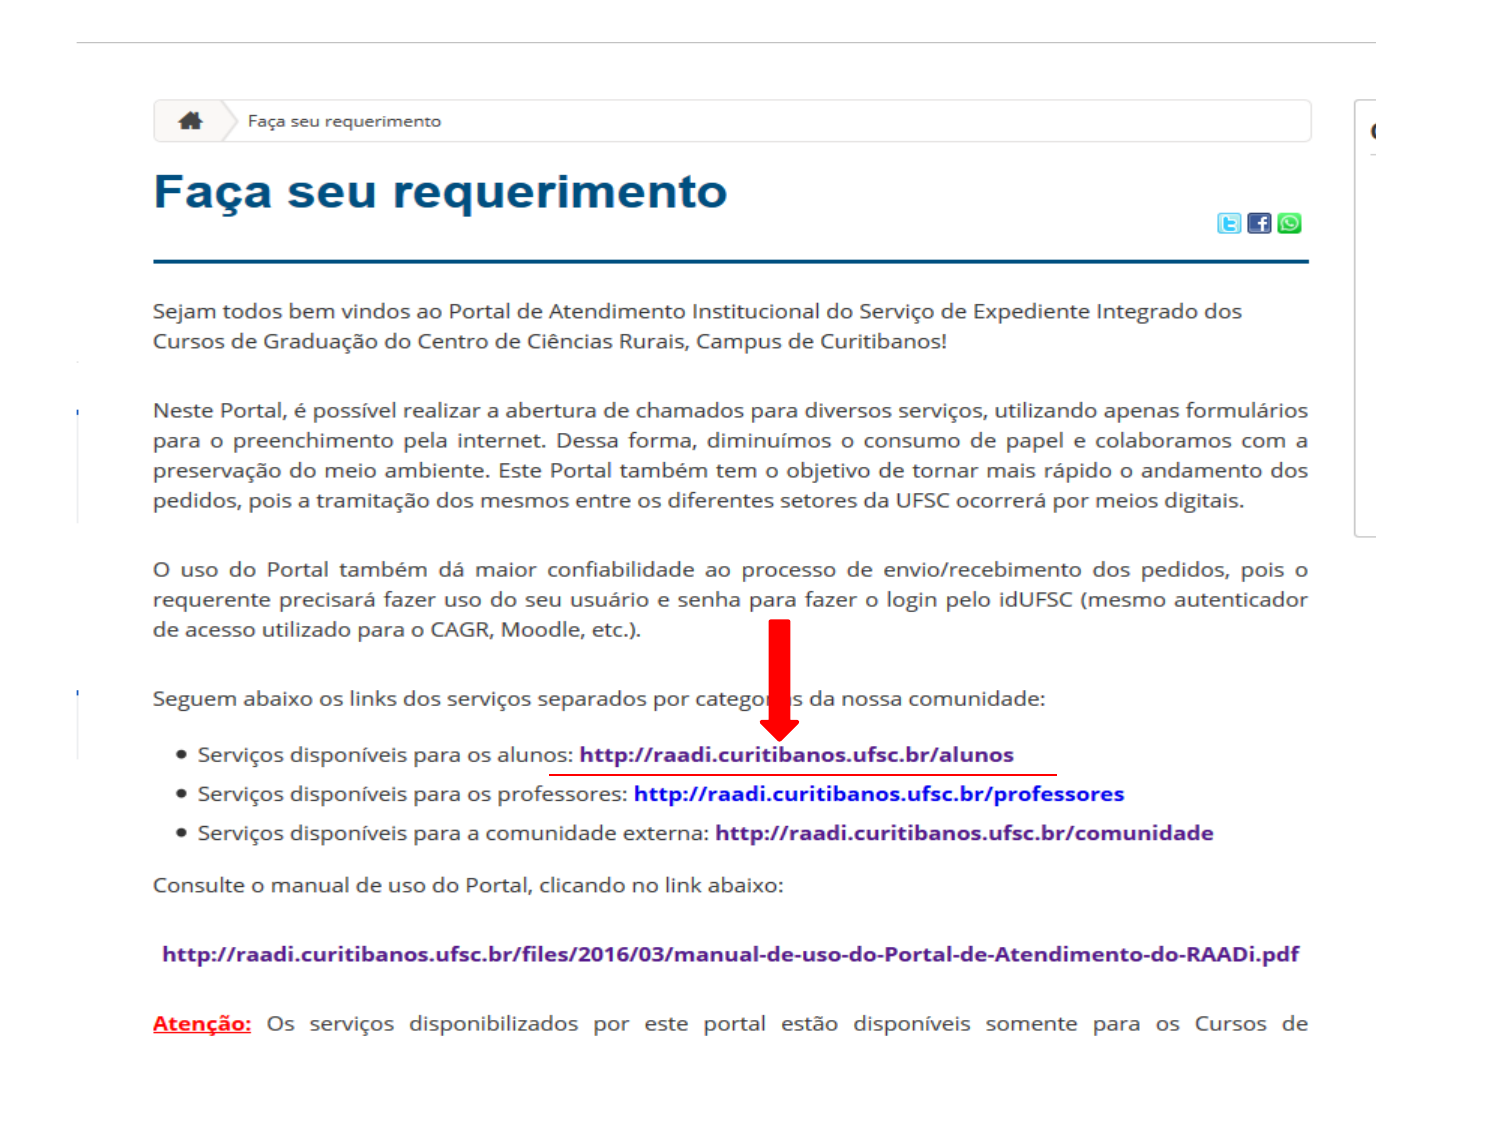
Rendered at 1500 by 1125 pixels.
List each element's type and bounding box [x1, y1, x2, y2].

picture [76, 42, 1377, 1041]
